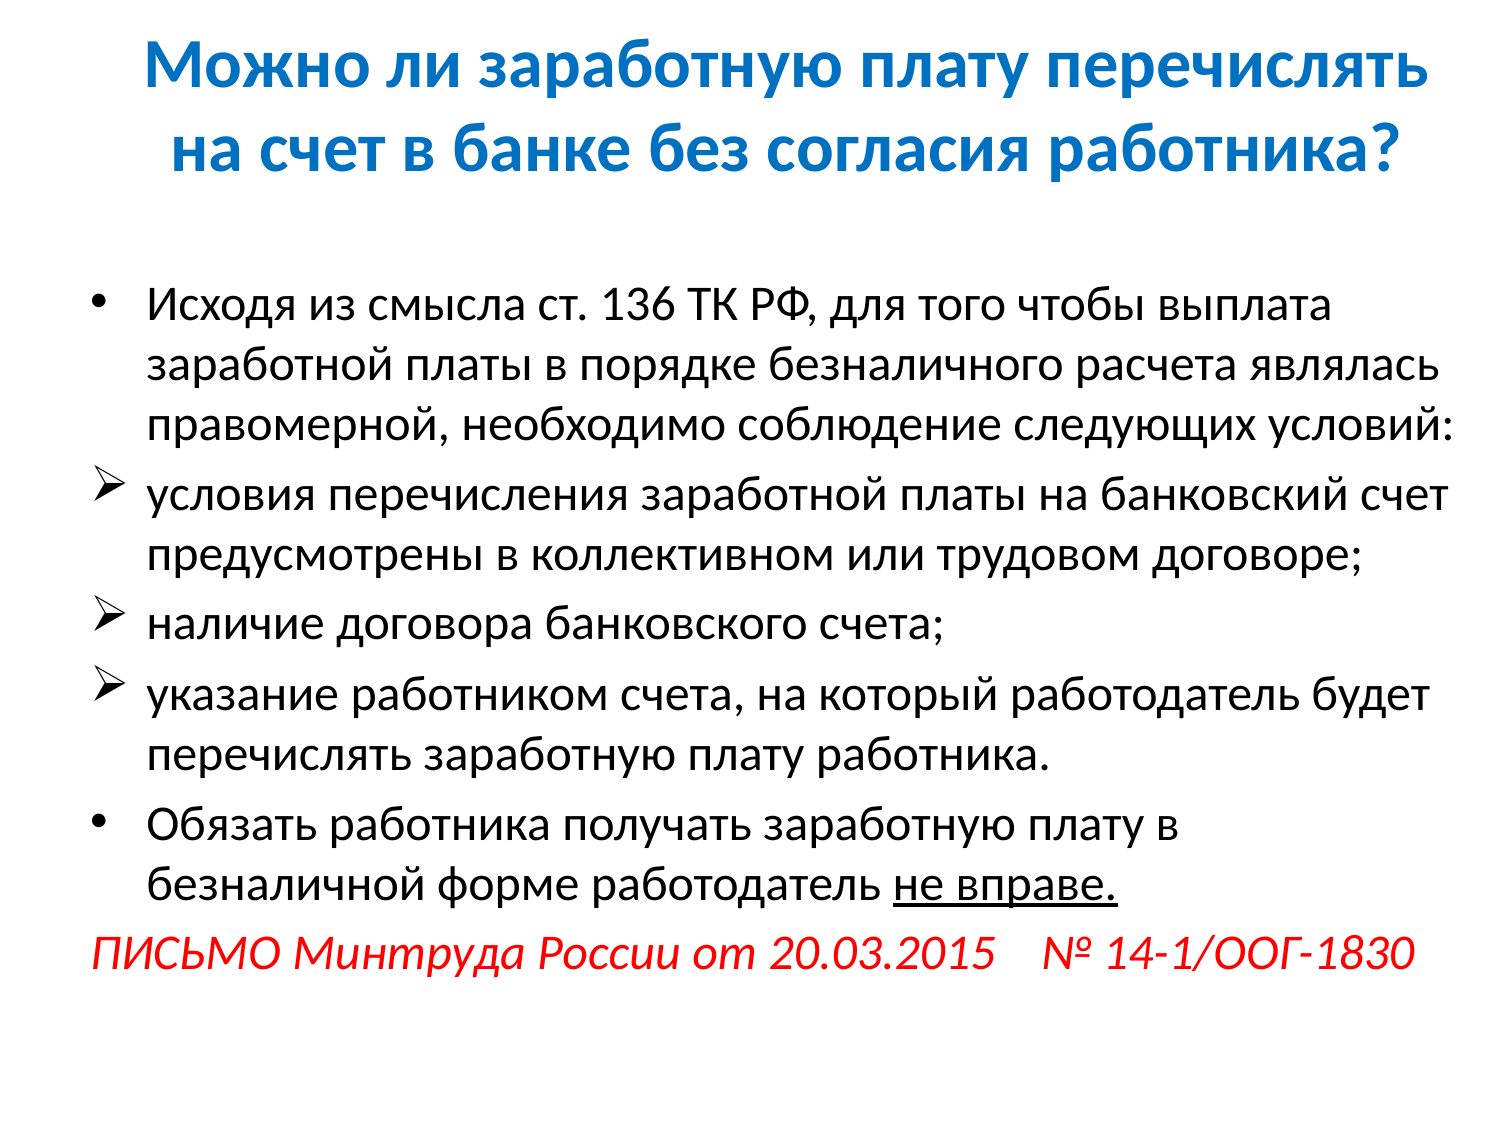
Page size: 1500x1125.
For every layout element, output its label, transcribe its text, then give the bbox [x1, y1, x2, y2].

title Можно ли заработную плату перечислять на счет в банке без согласия работника? [112, 7, 1463, 195]
list Исходя из смысла ст. 136 ТК РФ, для того чтобы выплата заработной платы в порядке безналичного расчета являлась правомерной, необходимо соблюдение следующих условий: условия перечисления заработной платы на банковский счет предусмотрены в коллективном или трудовом договоре; наличие договора банковского счета; указание работником счета, на который работодатель будет перечислять заработную плату работника. Обязать работника получать заработную плату в безналичной форме работодатель не вправе. ПИСЬМО Минтруда России от 20.03.2015 № 14-1/ООГ-1830 [75, 262, 1483, 1005]
